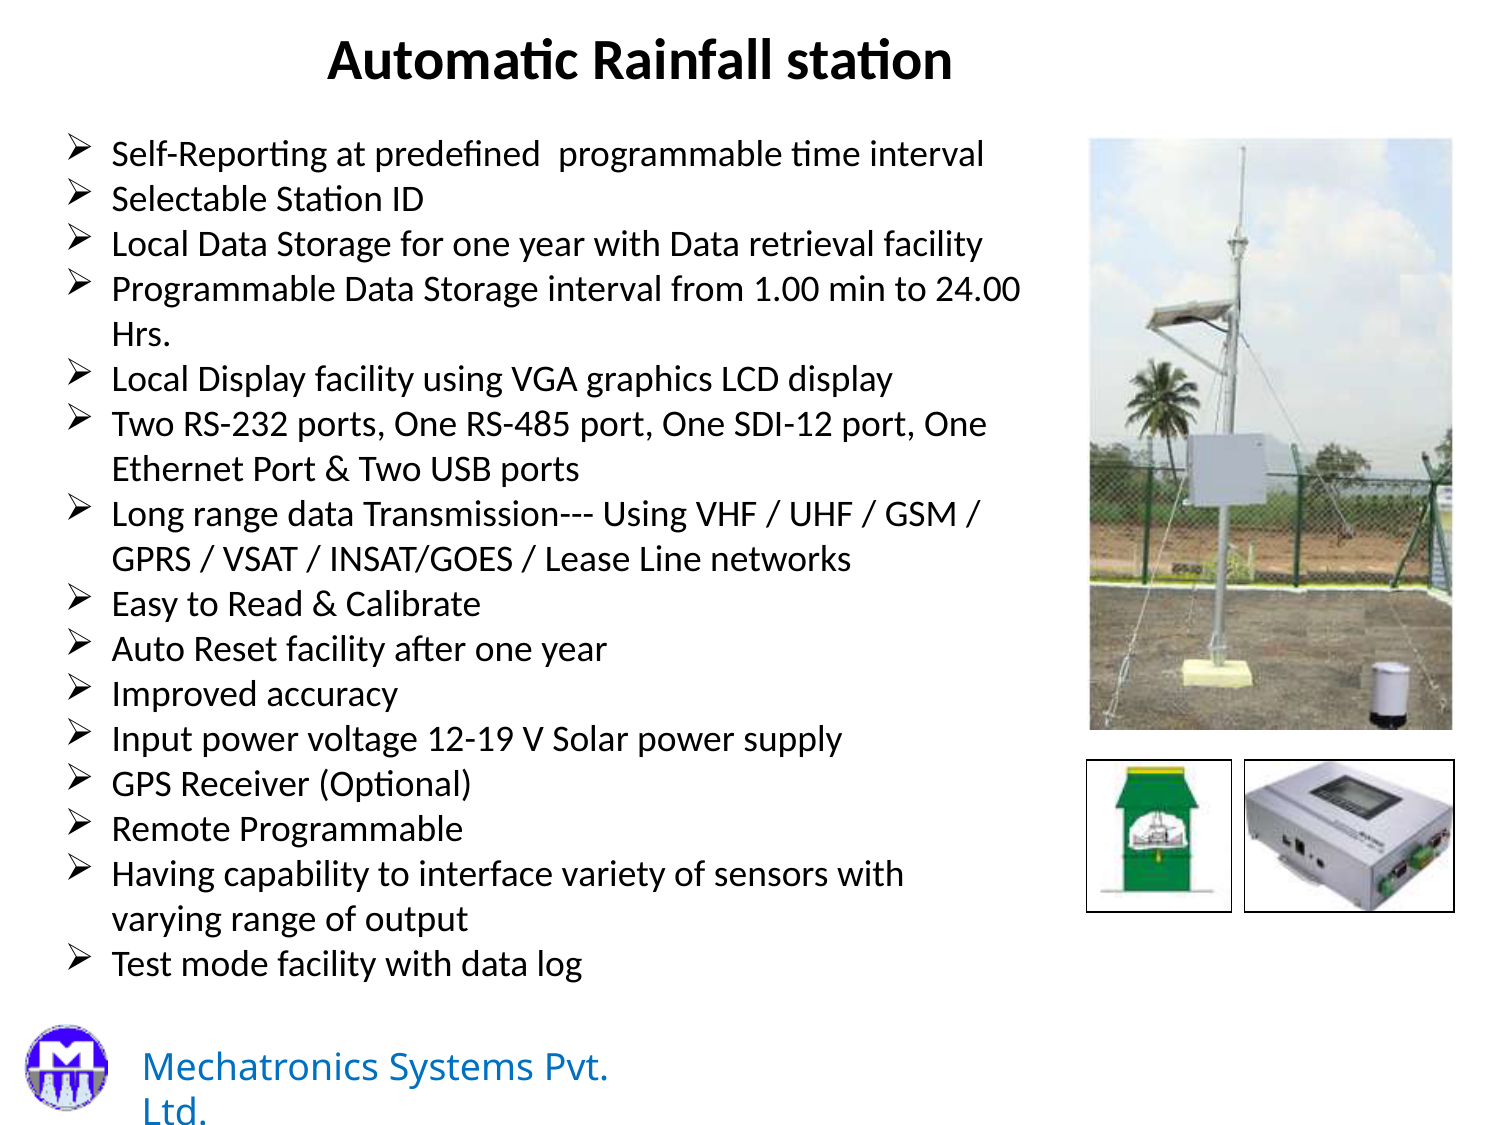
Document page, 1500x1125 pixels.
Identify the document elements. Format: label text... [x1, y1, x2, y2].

picture [1087, 760, 1232, 912]
text_box Automatic Rainfall station [312, 27, 1123, 98]
picture [1087, 137, 1454, 730]
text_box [0, 999, 1500, 1125]
text_box Self-Reporting at predefined programmable time interval Selectable Station ID Local Data Storage for one year with Data retrieval facility Programmable Data Storage interval from 1.00 min to 24.00 Hrs. Local Display facility using VGA graphics LCD display Two RS-232 ports, One RS-485 port, One SDI-12 port, One Ethernet Port & Two USB ports Long range data Transmission--- Using VHF / UHF / GSM / GPRS / VSAT / INSAT/GOES / Lease Line networks Easy to Read & Calibrate Auto Reset facility after one year Improved accuracy Input power voltage 12-19 V Solar power supply GPS Receiver (Optional) Remote Programmable Having capability to interface variety of sensors with varying range of output Test mode facility with data log [49, 121, 1038, 992]
picture [1245, 760, 1454, 912]
